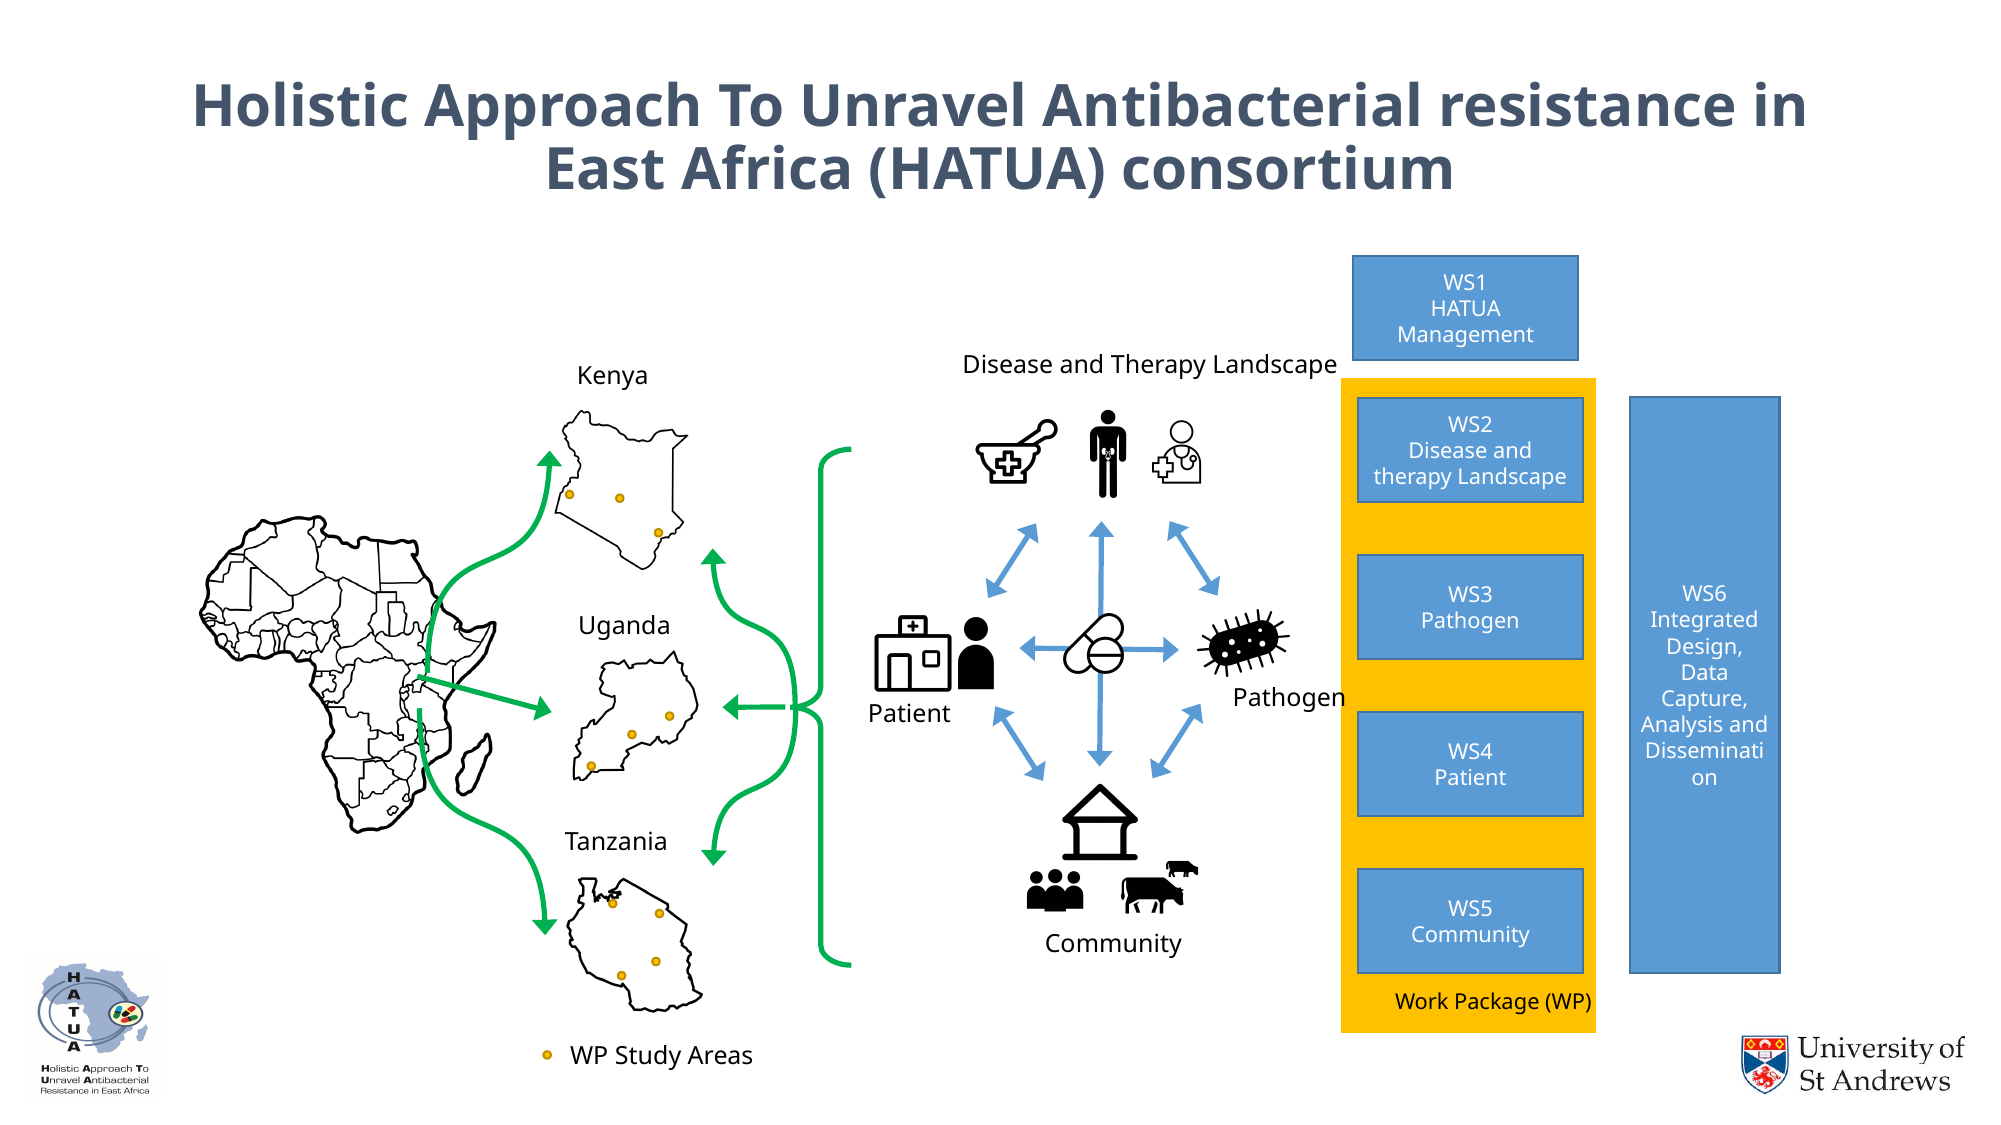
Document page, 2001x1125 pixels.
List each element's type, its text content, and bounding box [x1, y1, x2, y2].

text_box WP Study Areas [555, 1032, 769, 1077]
text_box Kenya [562, 352, 664, 398]
picture [27, 955, 162, 1102]
picture [552, 643, 712, 781]
text_box Tanzania [552, 818, 683, 863]
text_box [712, 341, 1367, 966]
title Holistic Approach To Unravel Antibacterial resistance in East Africa (HATUA) consortium [137, 59, 1863, 219]
text_box [542, 1050, 552, 1060]
text_box Uganda [563, 602, 686, 643]
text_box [1341, 255, 1780, 1033]
picture [149, 504, 417, 841]
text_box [417, 450, 552, 936]
picture [1736, 1028, 1973, 1103]
picture [512, 401, 712, 573]
picture [546, 869, 723, 1014]
